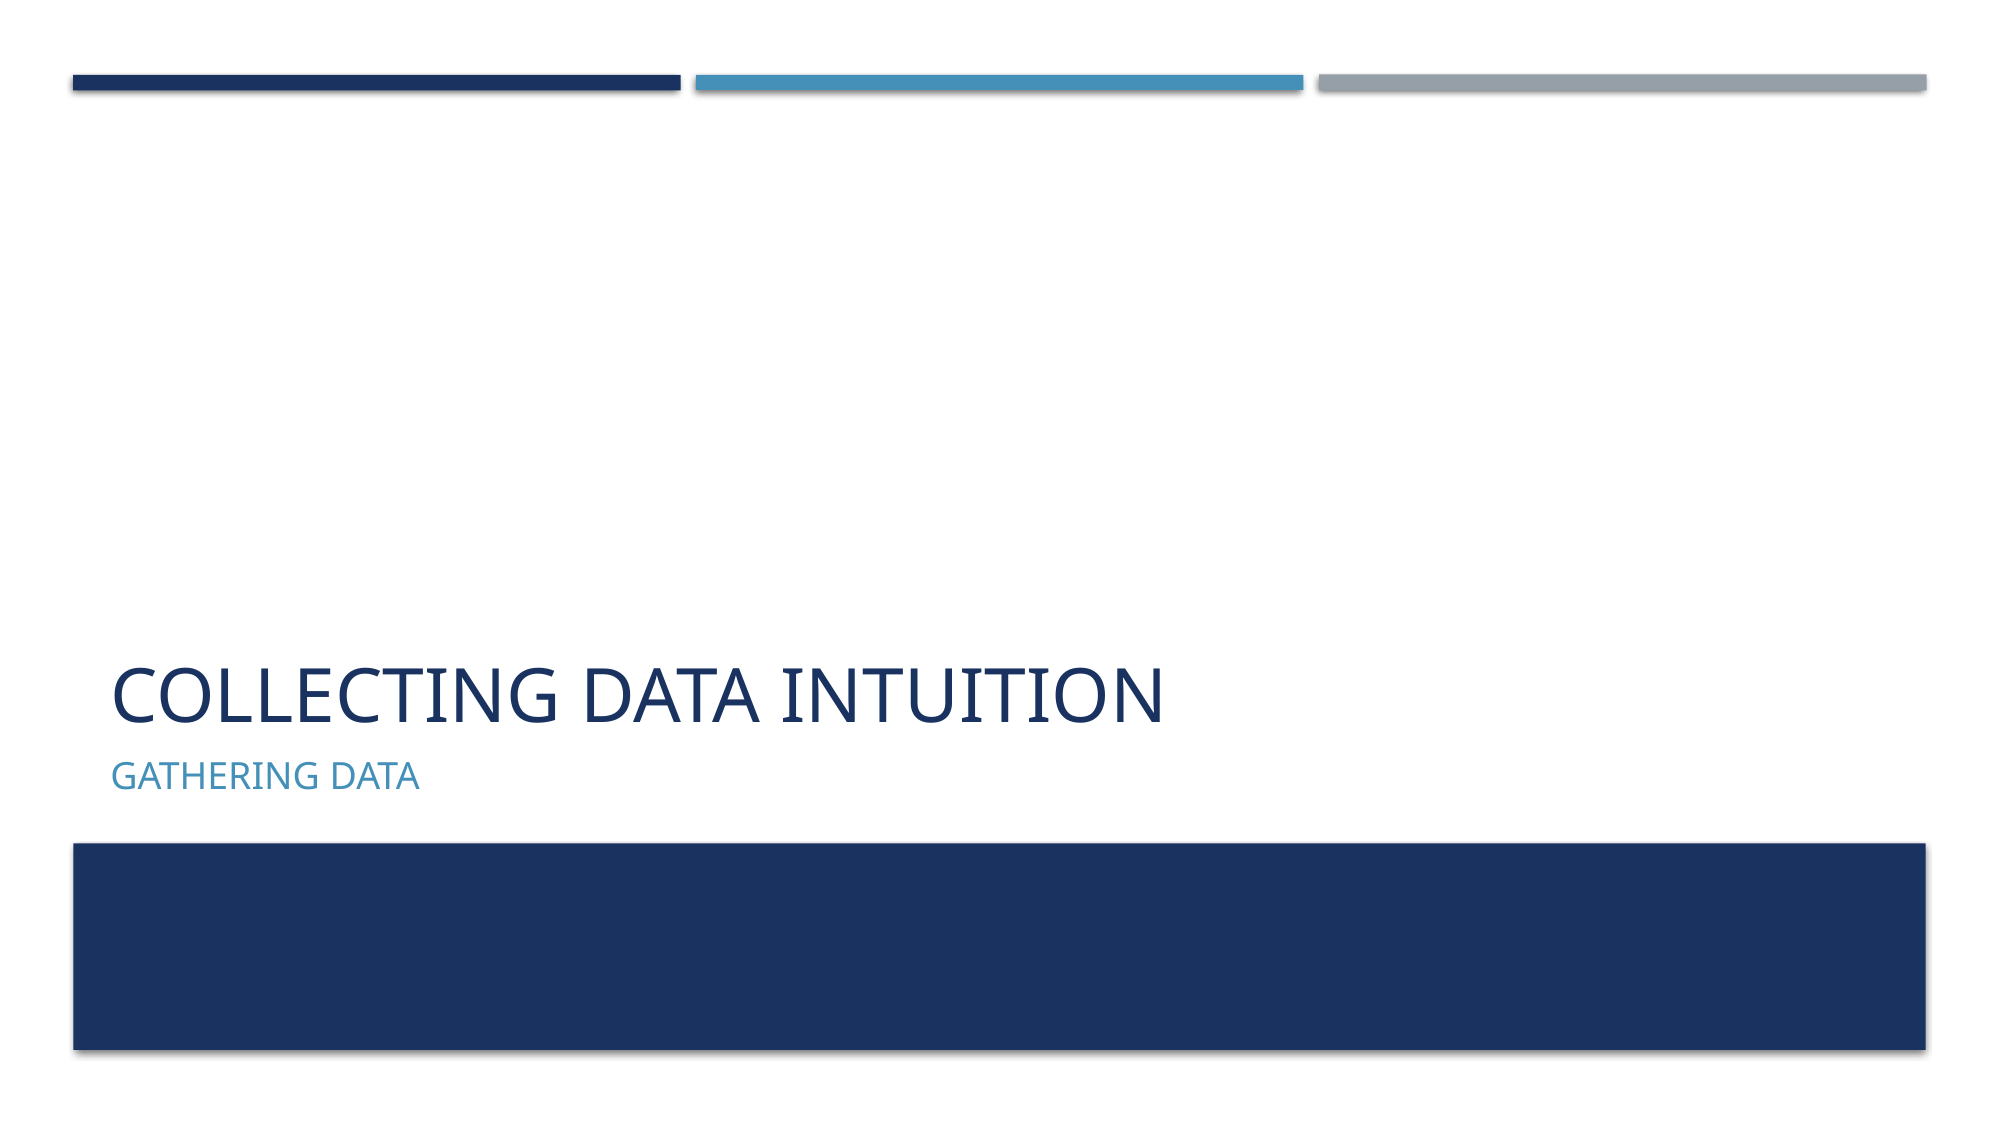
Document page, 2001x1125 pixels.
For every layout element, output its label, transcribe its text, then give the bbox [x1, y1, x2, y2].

title Collecting Data Intuition [95, 499, 1905, 744]
list Gathering Data [95, 744, 1905, 844]
